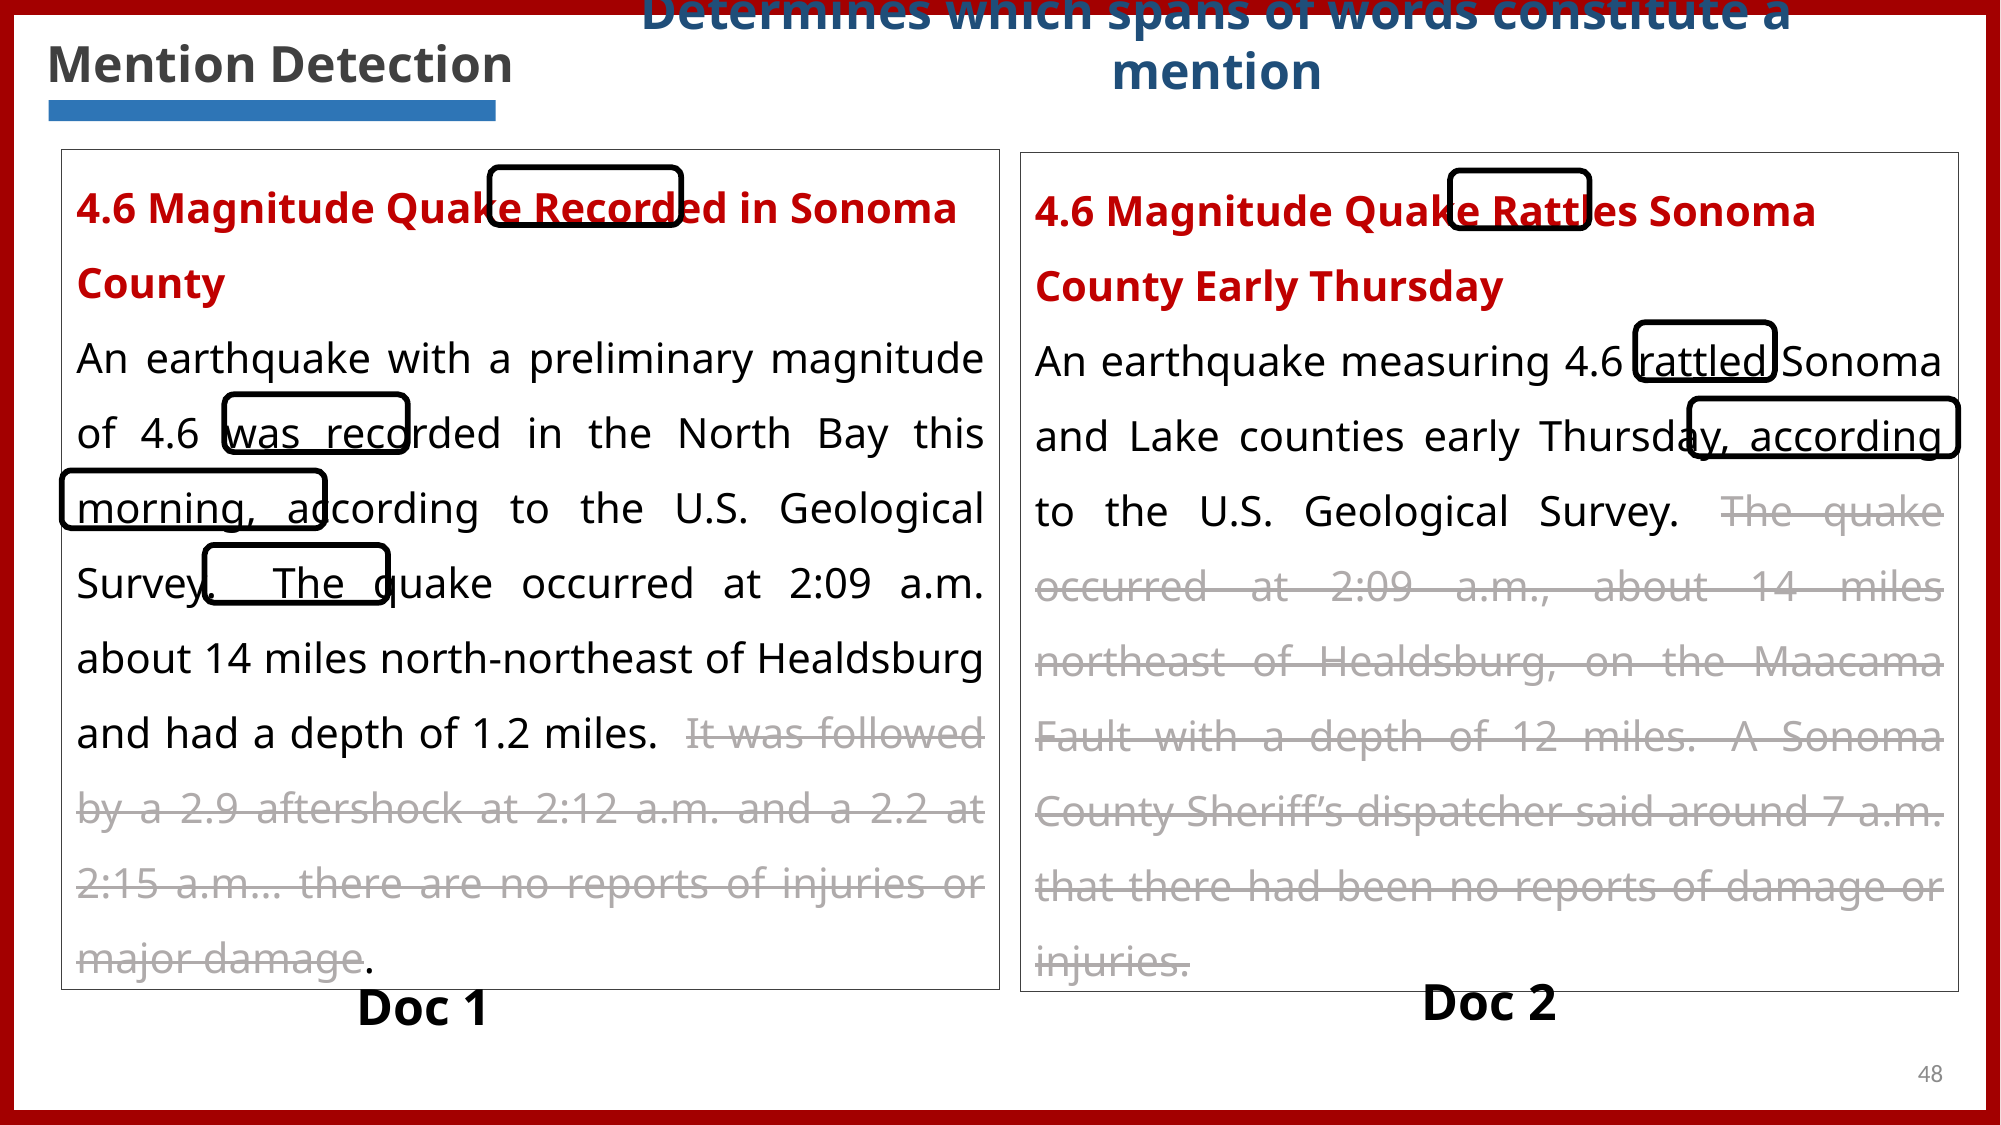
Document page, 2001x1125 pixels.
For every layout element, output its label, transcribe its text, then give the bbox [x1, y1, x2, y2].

text_box [223, 393, 409, 454]
text_box Doc 1 [178, 967, 670, 1043]
text_box [60, 469, 327, 530]
text_box Mention Detection [31, 25, 530, 101]
text_box [1688, 397, 1960, 458]
text_box [203, 543, 390, 604]
text_box [1634, 321, 1776, 382]
text_box Determines which spans of words constitute a mention [530, 0, 1904, 107]
text_box [48, 99, 497, 122]
text_box [488, 166, 683, 227]
text_box 4.6 Magnitude Quake Recorded in Sonoma County An earthquake with a preliminary magnitude of 4.6 was recorded in the North Bay this morning, according to the U.S. Geological Survey. The quake occurred at 2:09 a.m. about 14 miles north-northeast of Healdsburg and had a depth of 1.2 miles. It was followed by a 2.9 aftershock at 2:12 a.m. and a 2.2 at 2:15 a.m… there are no reports of injuries or major damage. [61, 149, 1000, 990]
text_box [1448, 169, 1591, 230]
text_box 4.6 Magnitude Quake Rattles Sonoma County Early Thursday An earthquake measuring 4.6 rattled Sonoma and Lake counties early Thursday, according to the U.S. Geological Survey. The quake occurred at 2:09 a.m., about 14 miles northeast of Healdsburg, on the Maacama Fault with a depth of 12 miles. A Sonoma County Sheriff’s dispatcher said around 7 a.m. that there had been no reports of damage or injuries. [1020, 152, 1959, 992]
text_box Doc 2 [1243, 962, 1735, 1038]
slide_number 48 [1508, 1042, 1959, 1103]
